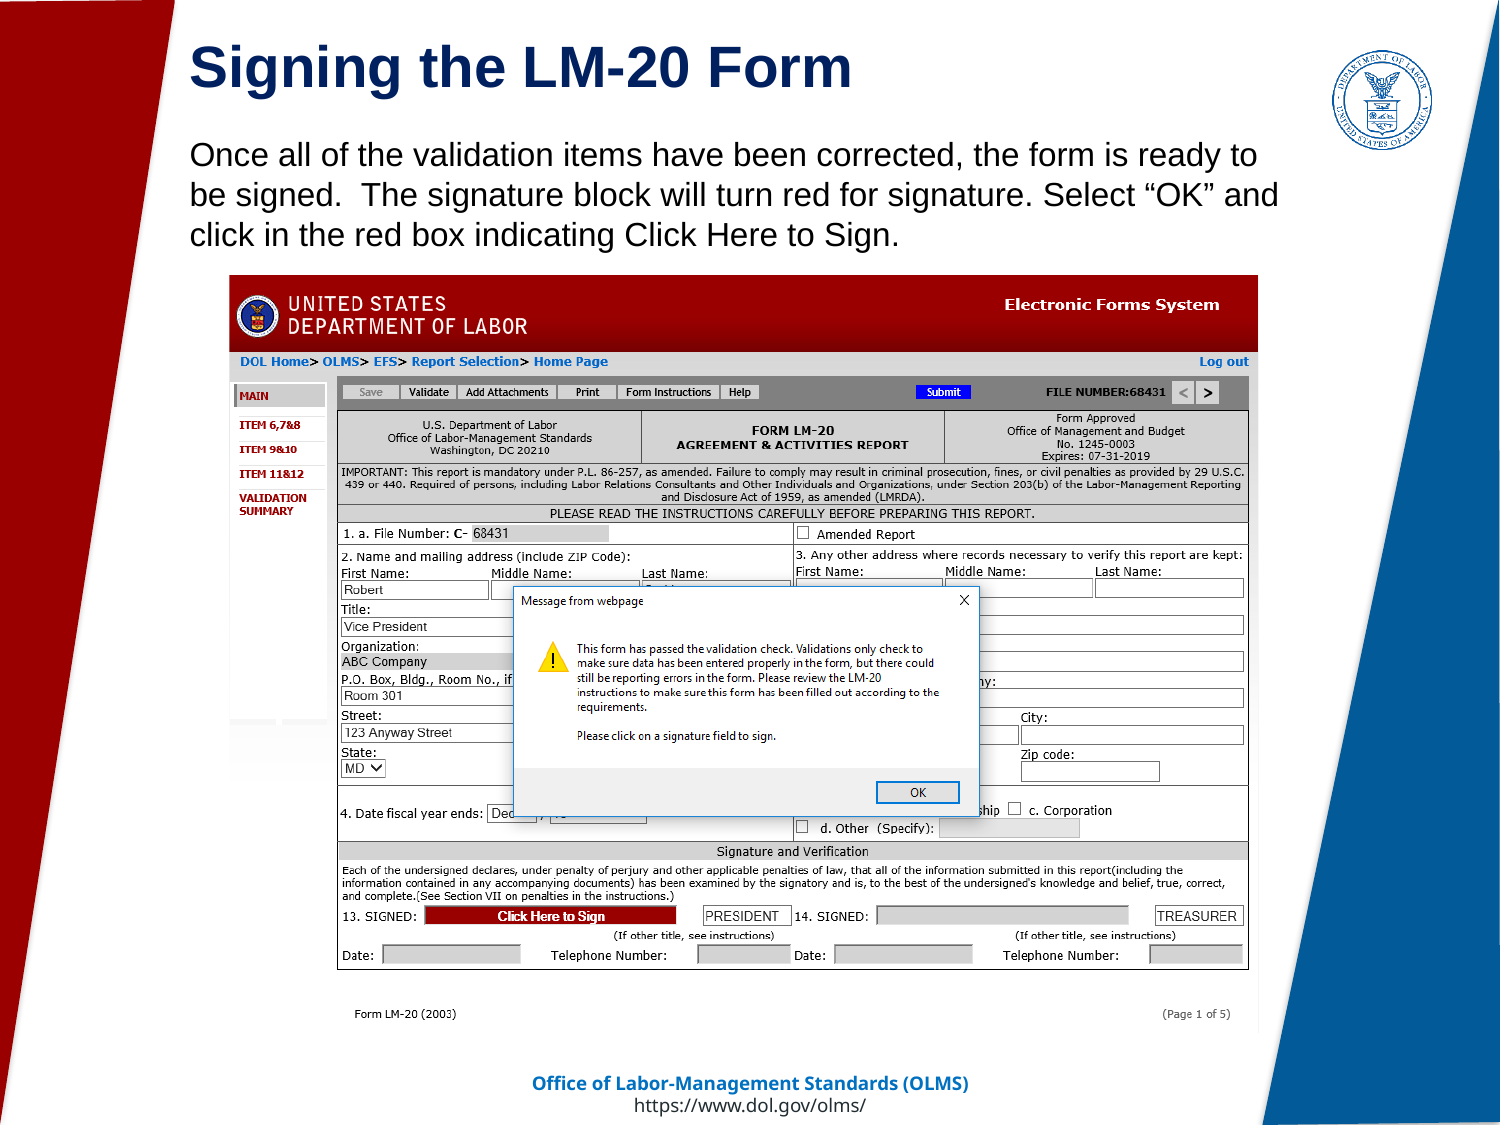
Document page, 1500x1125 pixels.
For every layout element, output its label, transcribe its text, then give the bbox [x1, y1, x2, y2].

text_box Once all of the validation items have been corrected, the form is ready to be signed. The signature block will turn red for signature. Select “OK” and click in the red box indicating Click Here to Sign. [174, 126, 1313, 261]
title Signing the LM-20 Form [174, 21, 1500, 125]
picture [228, 274, 1259, 1034]
picture [1332, 125, 1432, 150]
